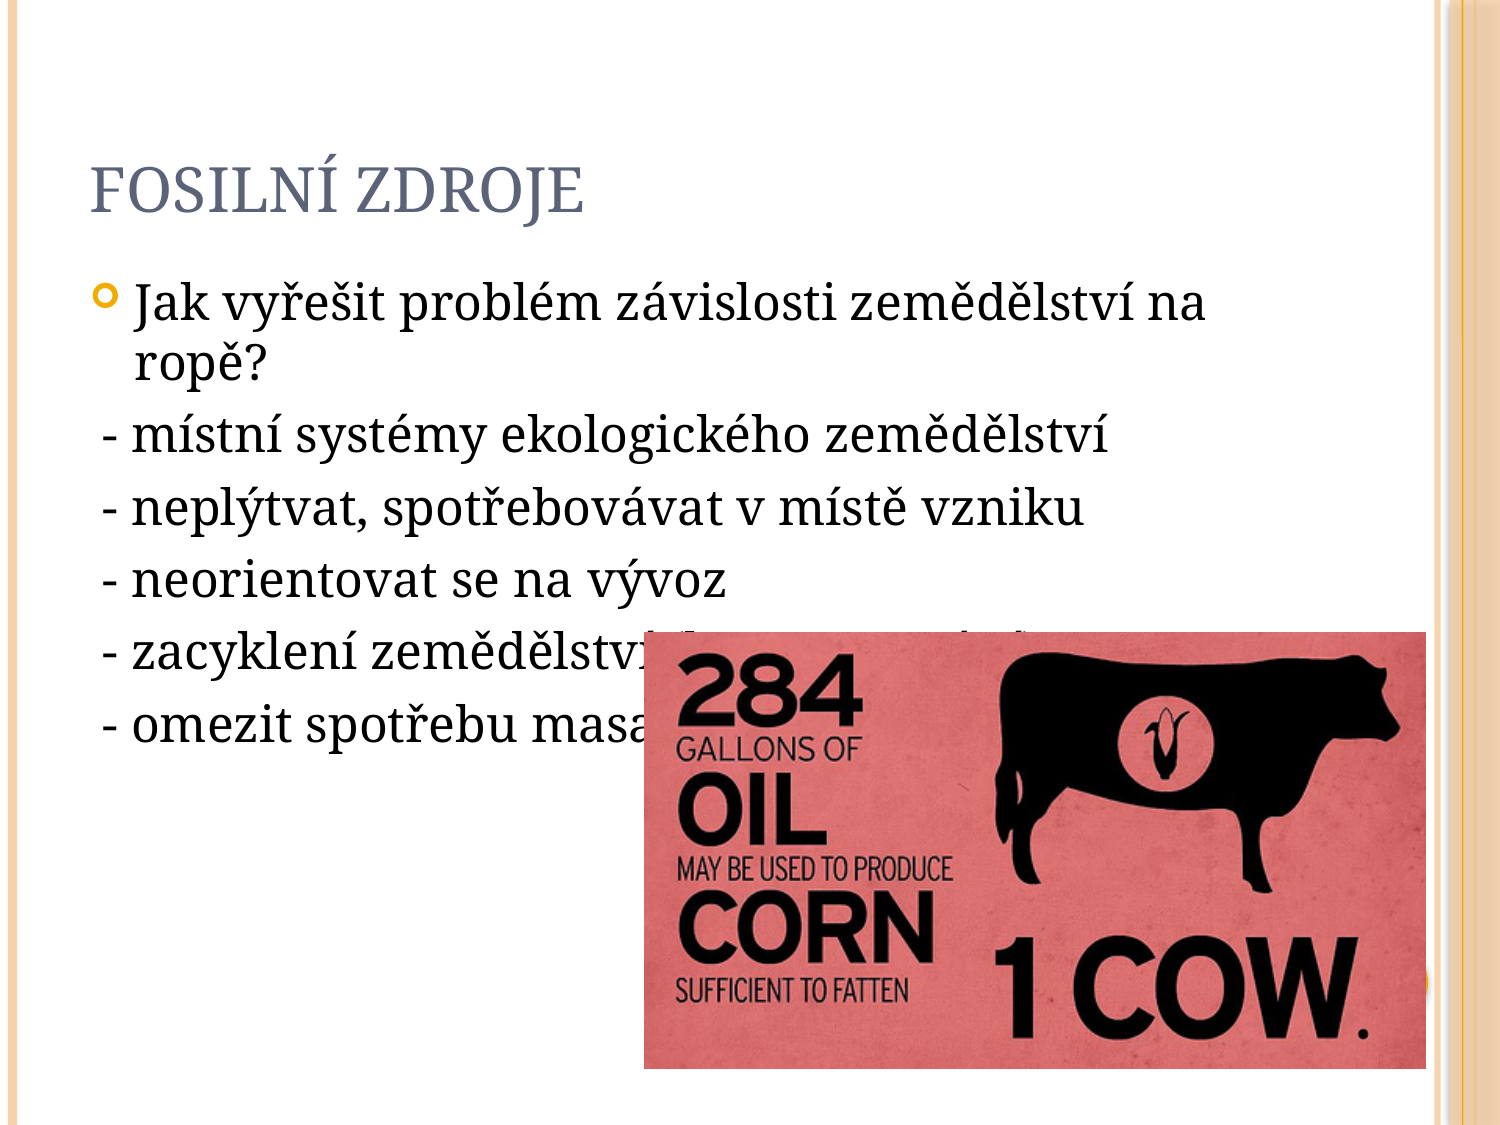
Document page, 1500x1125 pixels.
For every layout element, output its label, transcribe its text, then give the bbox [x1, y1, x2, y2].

list Jak vyřešit problém závislosti zemědělství na ropě? - místní systémy ekologického zemědělství - neplýtvat, spotřebovávat v místě vzniku - neorientovat se na vývoz - zacyklení zemědělství (kompostování) - omezit spotřebu masa [75, 262, 1300, 1062]
picture [643, 632, 1427, 1070]
title Fosilní zdroje [75, 45, 1300, 233]
